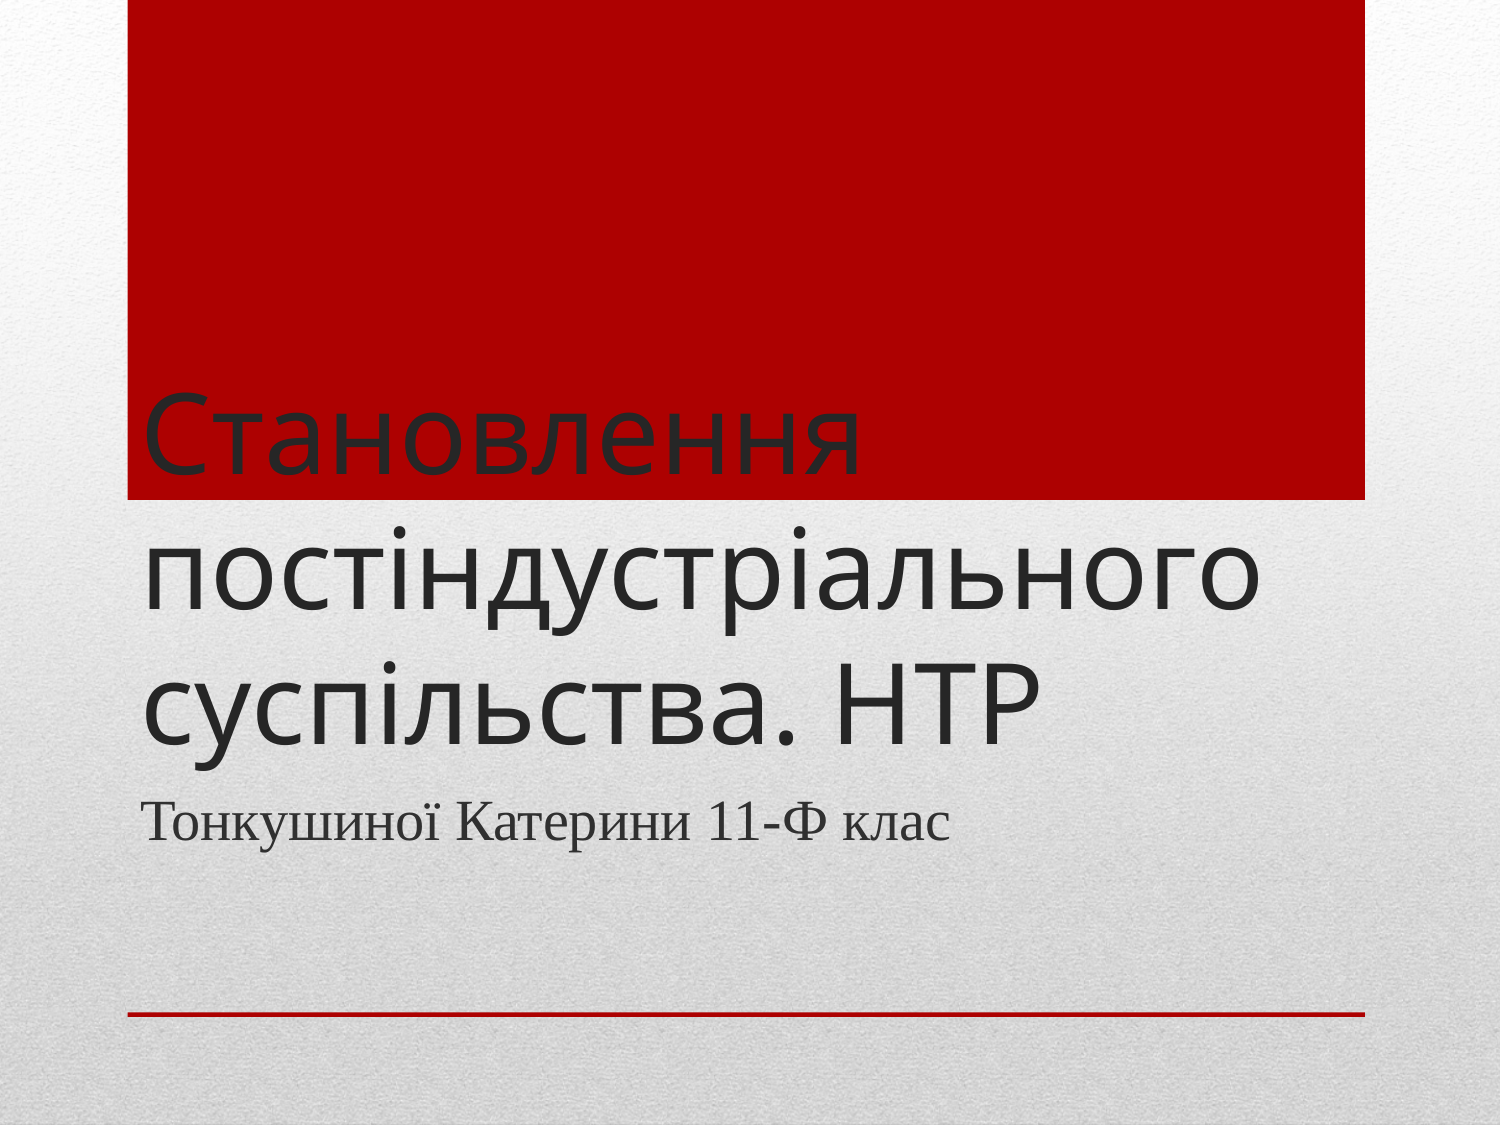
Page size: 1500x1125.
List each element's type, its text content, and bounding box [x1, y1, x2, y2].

subtitle Тонкушиної Катерини 11-Ф клас [125, 774, 1250, 938]
title Становлення постіндустріального суспільства. НТР [125, 525, 1363, 775]
